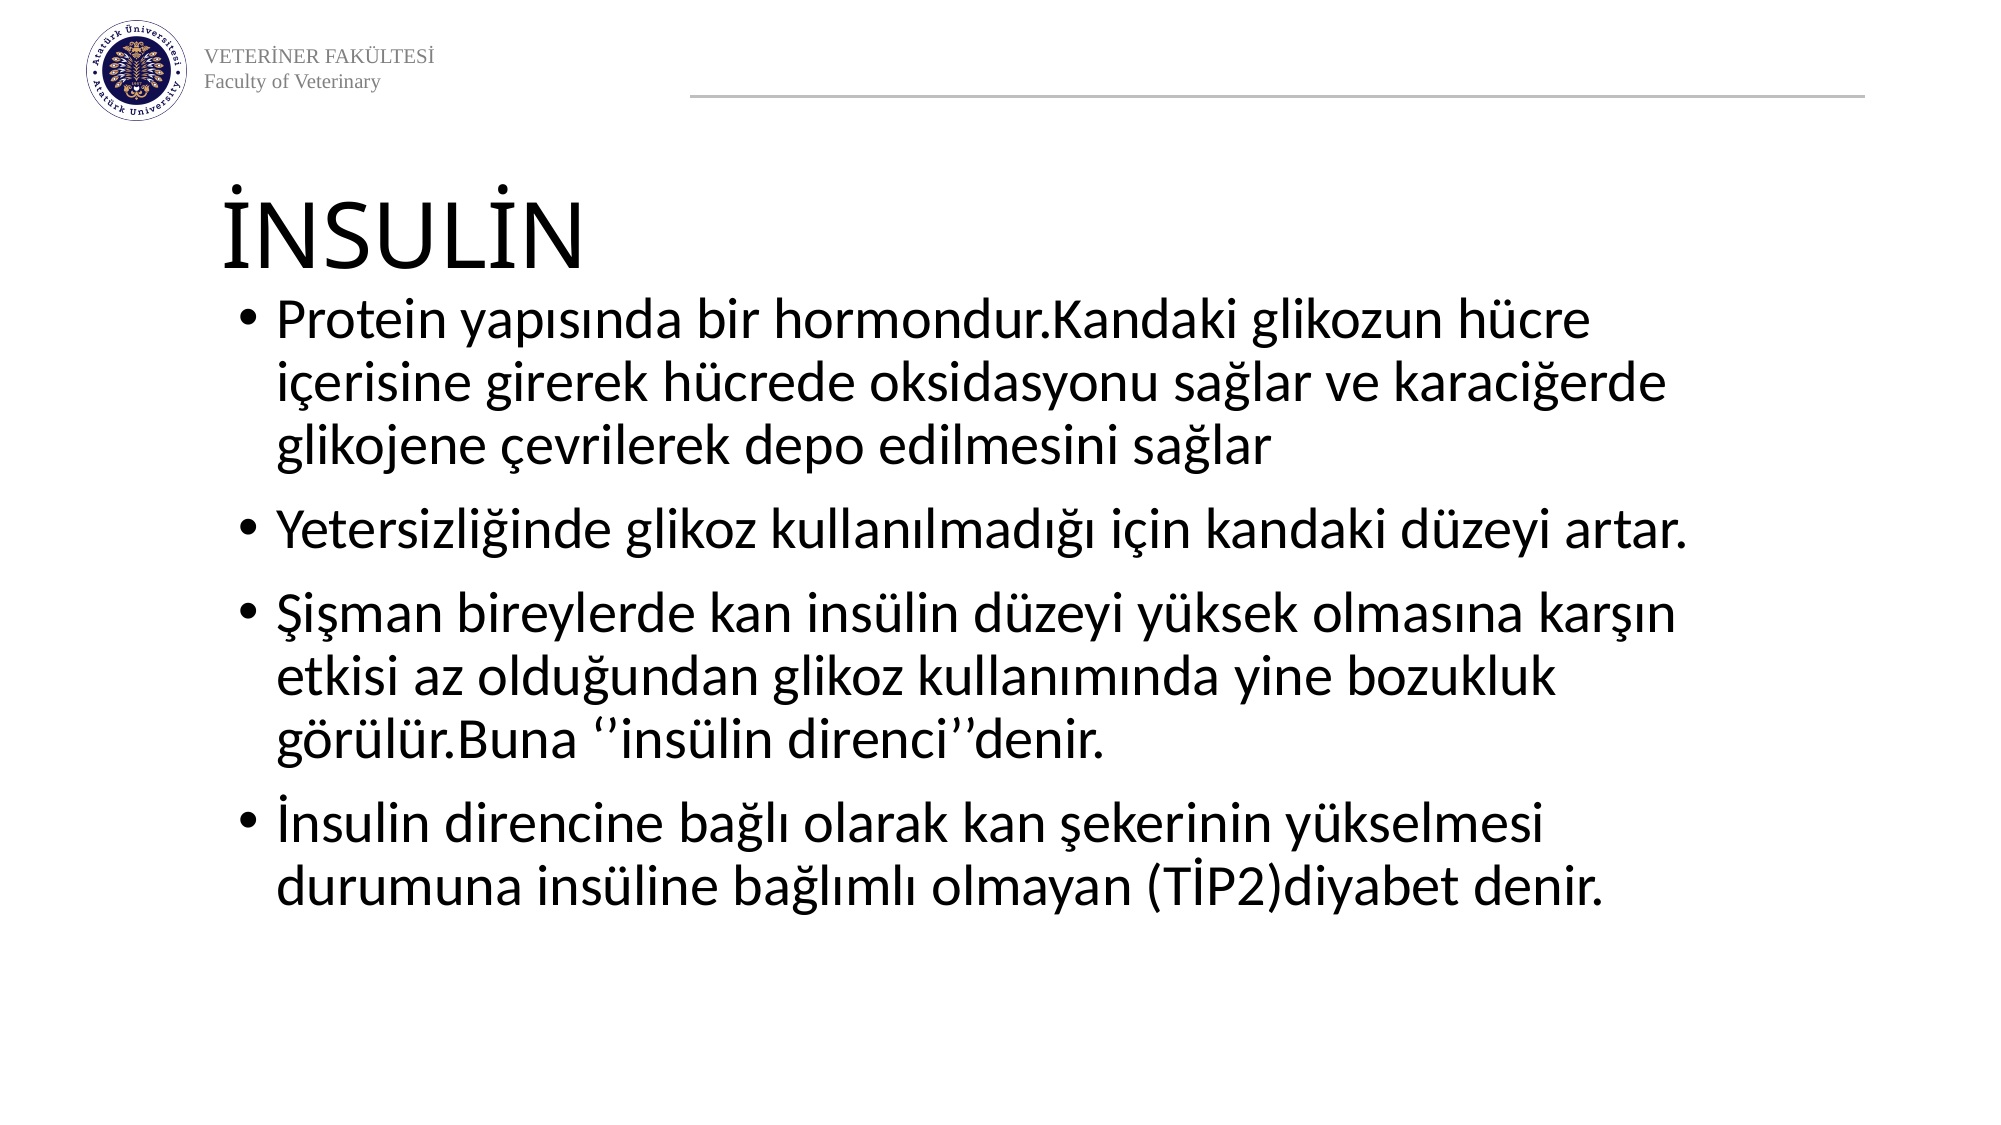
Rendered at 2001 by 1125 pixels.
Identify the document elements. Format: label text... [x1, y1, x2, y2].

title İNSULİN [206, 117, 1782, 361]
list Protein yapısında bir hormondur.Kandaki glikozun hücre içerisine girerek hücrede oksidasyonu sağlar ve karaciğerde glikojene çevrilerek depo edilmesini sağlar Yetersizliğinde glikoz kullanılmadığı için kandaki düzeyi artar. Şişman bireylerde kan insülin düzeyi yüksek olmasına karşın etkisi az olduğundan glikoz kullanımında yine bozukluk görülür.Buna ‘’insülin direnci’’denir. İnsulin direncine bağlı olarak kan şekerinin yükselmesi durumuna insüline bağlımlı olmayan (TİP2)diyabet denir. [223, 281, 1799, 869]
picture [86, 20, 187, 121]
